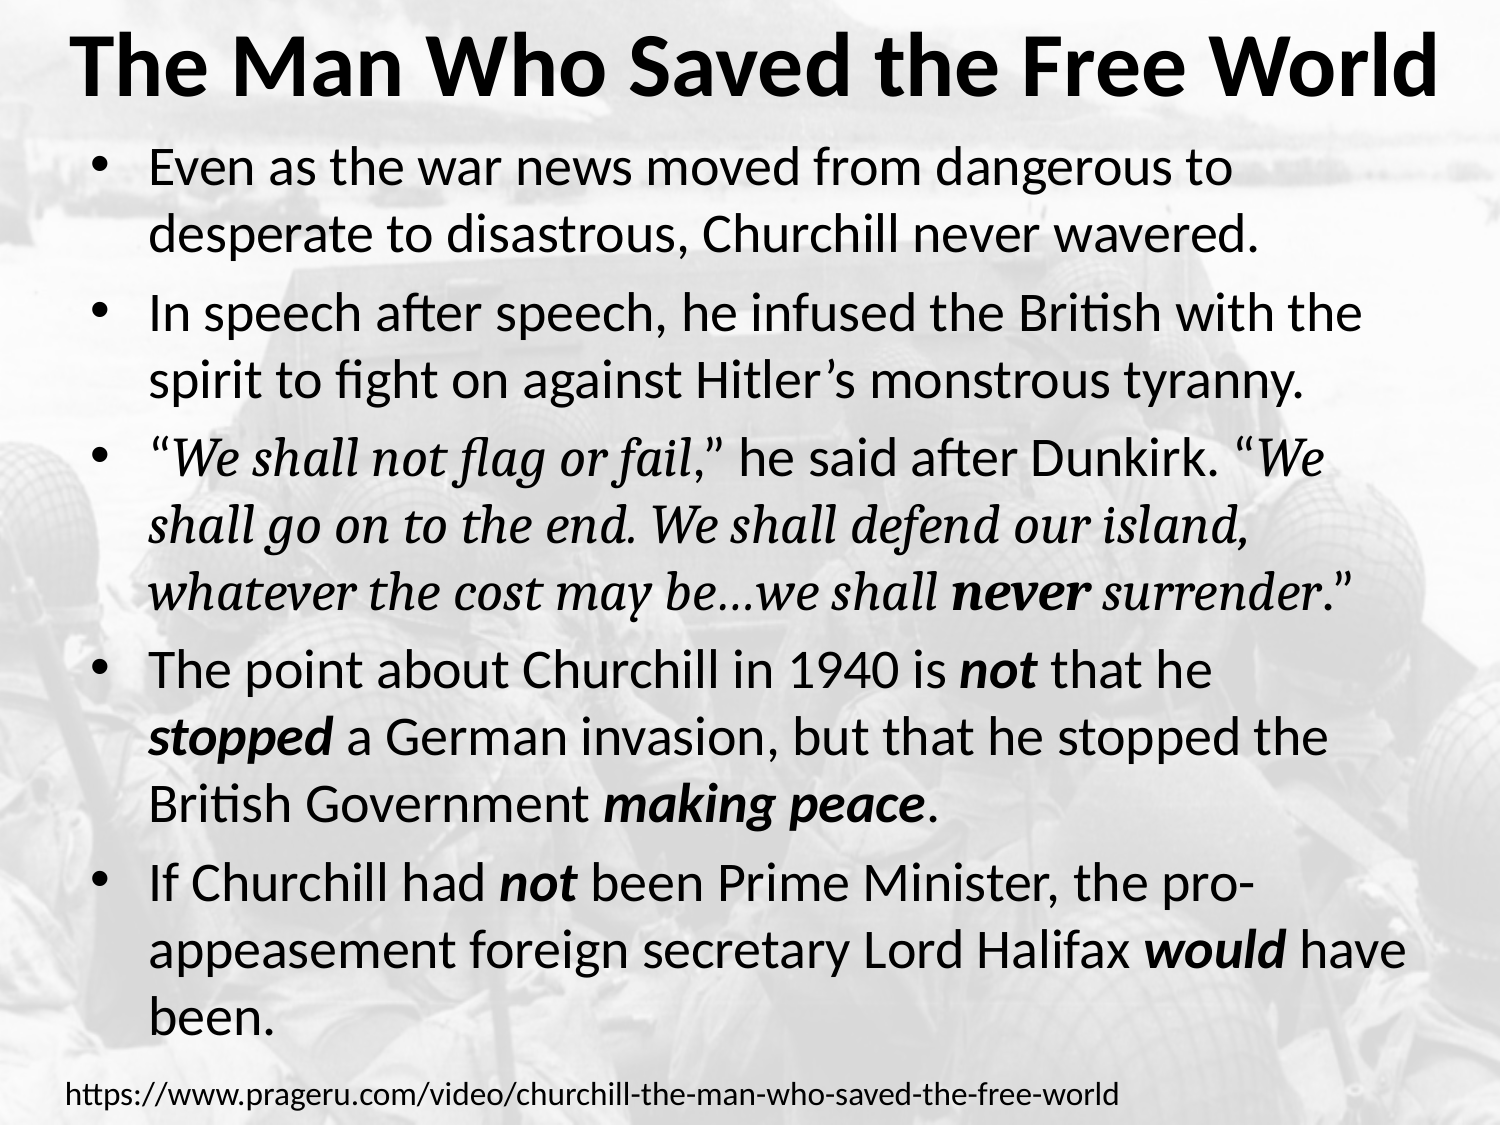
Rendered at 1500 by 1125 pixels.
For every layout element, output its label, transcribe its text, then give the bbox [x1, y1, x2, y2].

title The Man Who Saved the Free World [5, 0, 1500, 121]
text_box https://www.prageru.com/video/churchill-the-man-who-saved-the-free-world [49, 1064, 1478, 1120]
list Even as the war news moved from dangerous to desperate to disastrous, Churchill never wavered. In speech after speech, he infused the British with the spirit to fight on against Hitler’s monstrous tyranny. “We shall not flag or fail,” he said after Dunkirk. “We shall go on to the end. We shall defend our island, whatever the cost may be…we shall never surrender.” The point about Churchill in 1940 is not that he stopped a German invasion, but that he stopped the British Government making peace. If Churchill had not been Prime Minister, the pro-appeasement foreign secretary Lord Halifax would have been. [75, 122, 1425, 1064]
